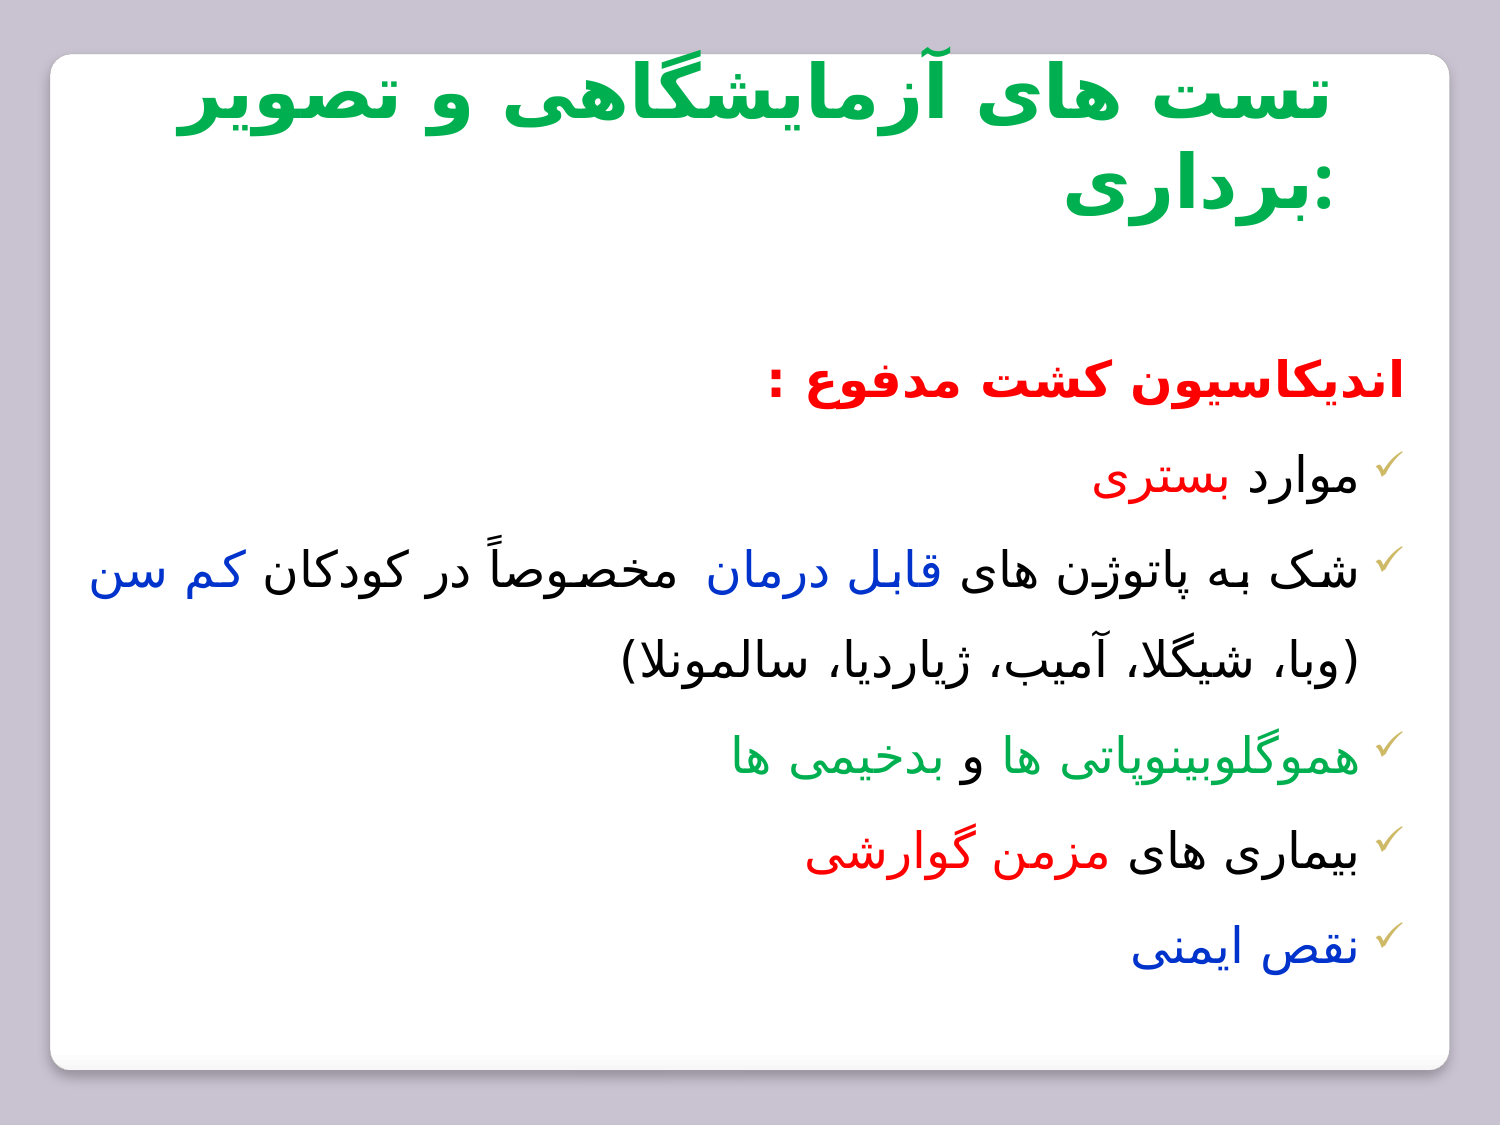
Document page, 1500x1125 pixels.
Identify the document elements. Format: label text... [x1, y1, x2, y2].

title تست های آزمایشگاهی و تصویر برداری: [112, 0, 1350, 231]
list اندیکاسیون کشت مدفوع : موارد بستری شک به پاتوژن های قابل درمان مخصوصاً در کودکان کم سن (وبا، شیگلا، آمیب، ژیاردیا، سالمونلا) هموگلوبینوپاتی ها و بدخیمی ها بیماری های مزمن گوارشی نقص ایمنی [53, 302, 1421, 1071]
